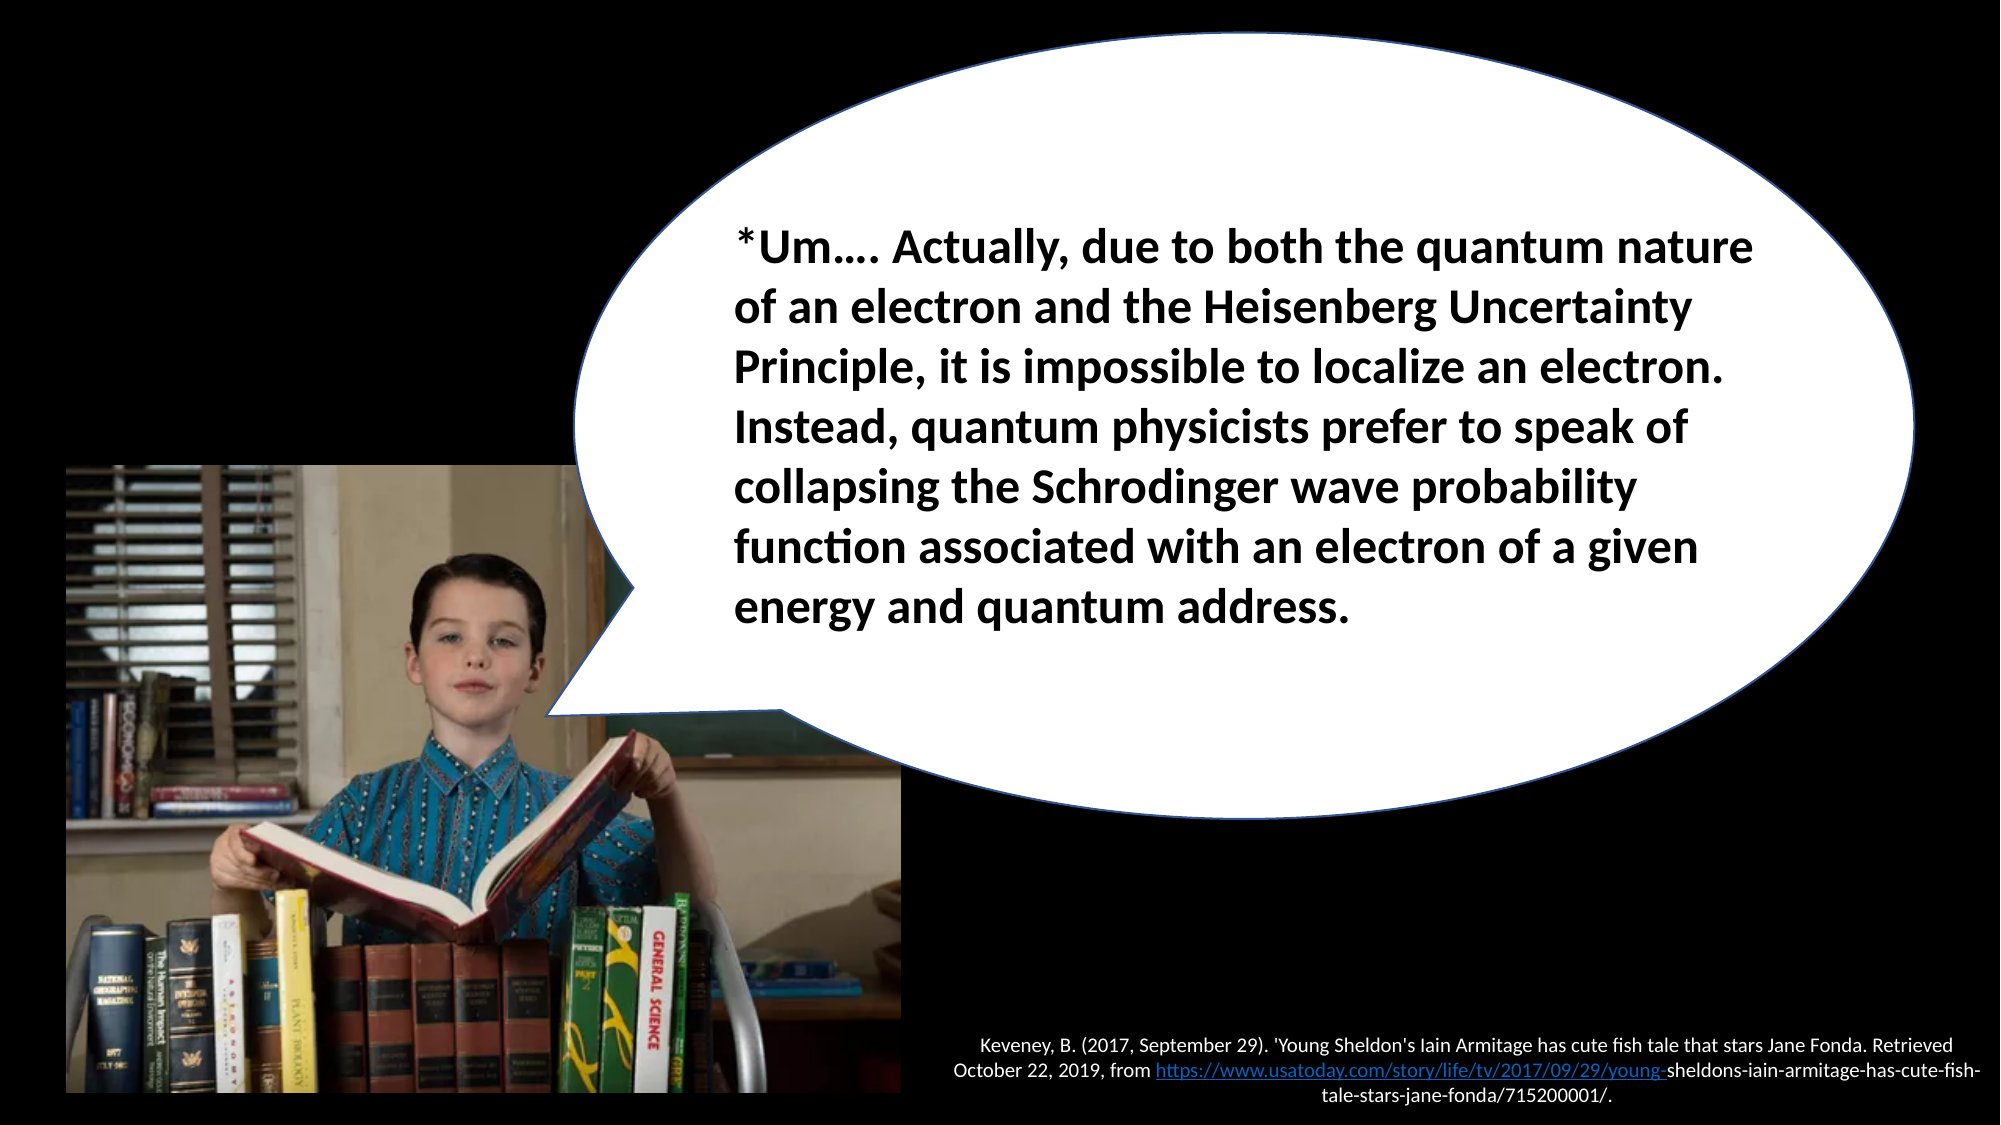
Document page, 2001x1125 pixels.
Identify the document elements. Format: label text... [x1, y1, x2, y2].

picture [66, 465, 901, 1093]
text_box *Um…. Actually, due to both the quantum nature of an electron and the Heisenberg Uncertainty Principle, it is impossible to localize an electron. Instead, quantum physicists prefer to speak of collapsing the Schrodinger wave probability function associated with an electron of a given energy and quantum address. [718, 206, 1769, 641]
text_box [572, 31, 1916, 821]
text_box Keveney, B. (2017, September 29). 'Young Sheldon's Iain Armitage has cute fish tale that stars Jane Fonda. Retrieved October 22, 2019, from https://www.usatoday.com/story/life/tv/2017/09/29/young-sheldons-iain-armitage-has-cute-fish-tale-stars-jane-fonda/715200001/. [934, 1024, 2000, 1125]
